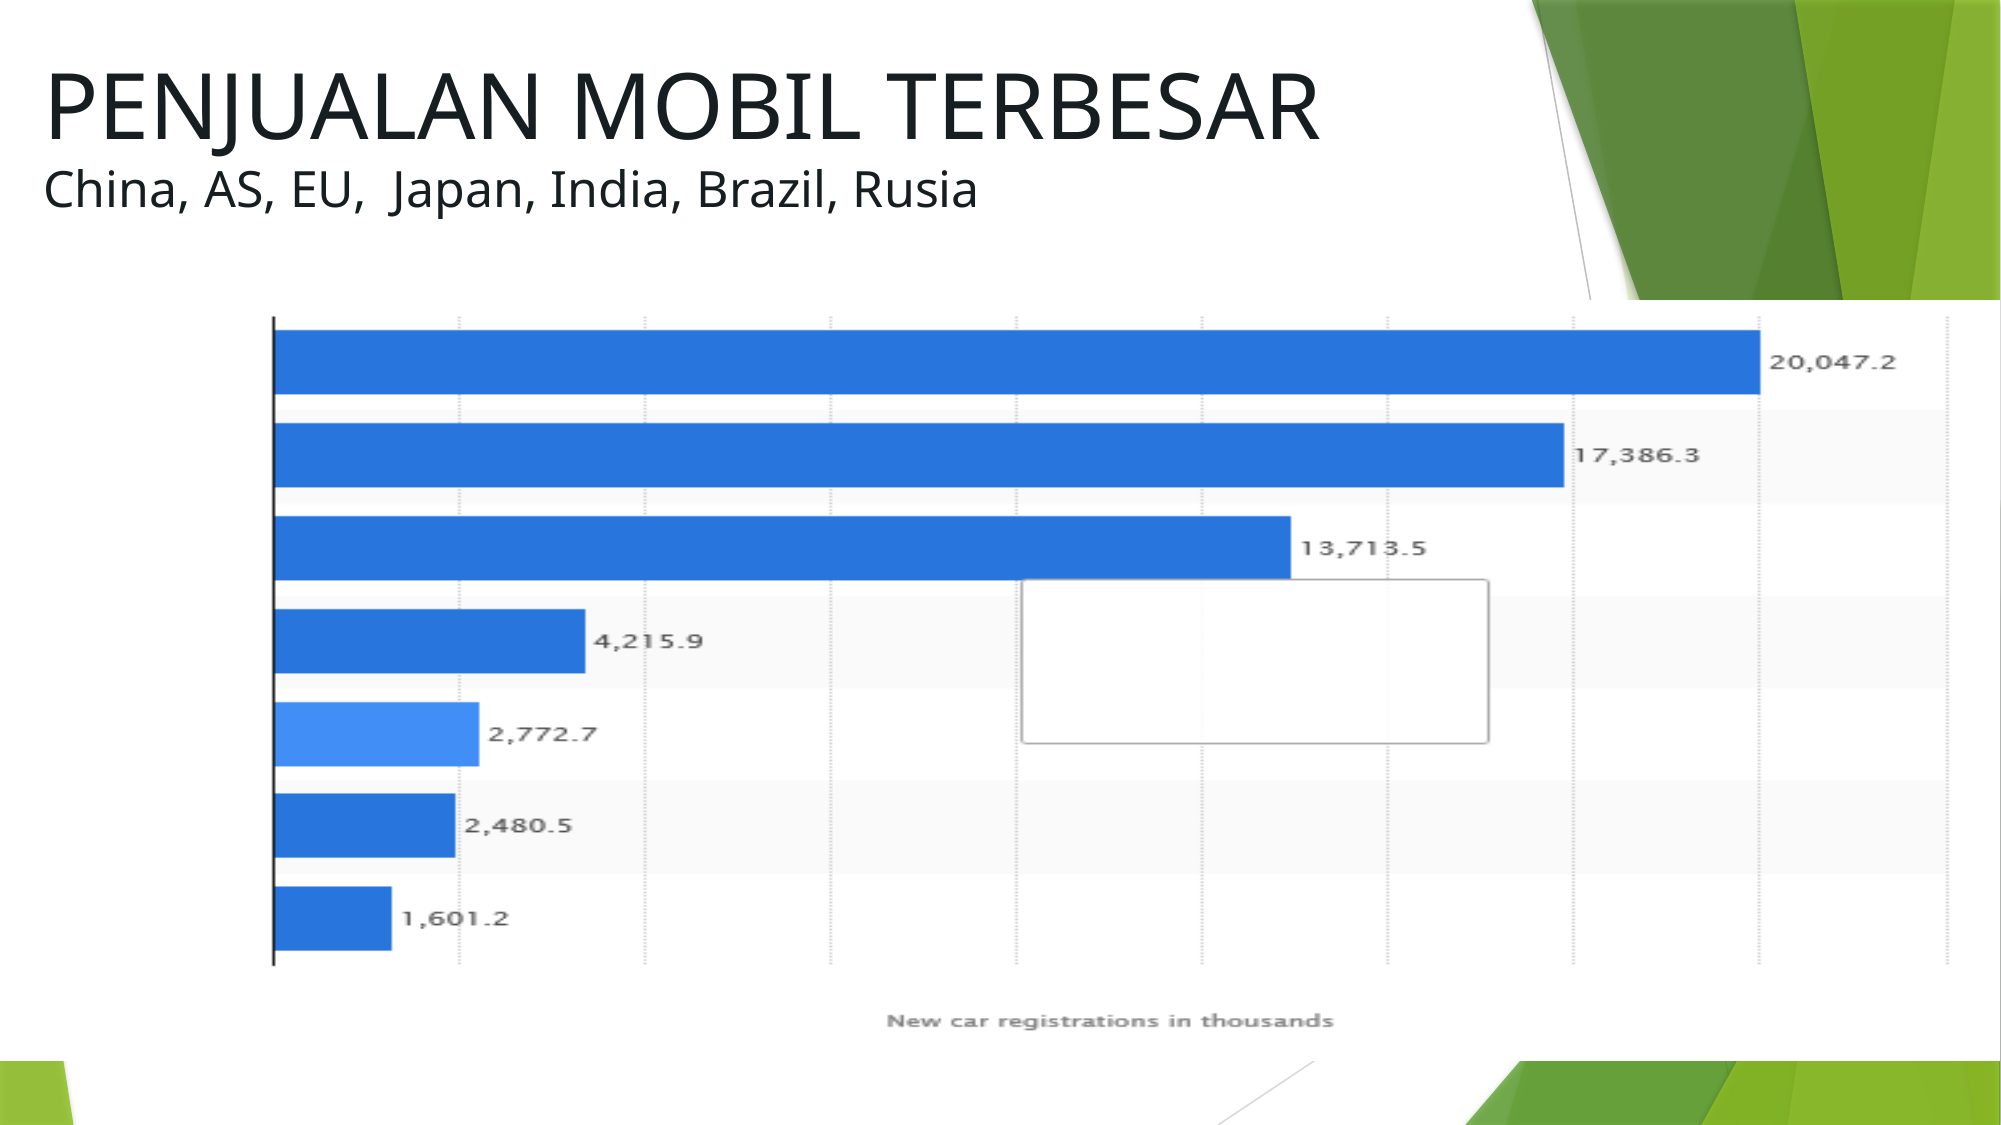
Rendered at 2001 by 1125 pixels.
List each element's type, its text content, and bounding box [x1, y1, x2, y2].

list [0, 299, 2000, 1061]
title PENJUALAN MOBIL TERBESAR China, AS, EU, Japan, India, Brazil, Rusia [28, 40, 1439, 258]
